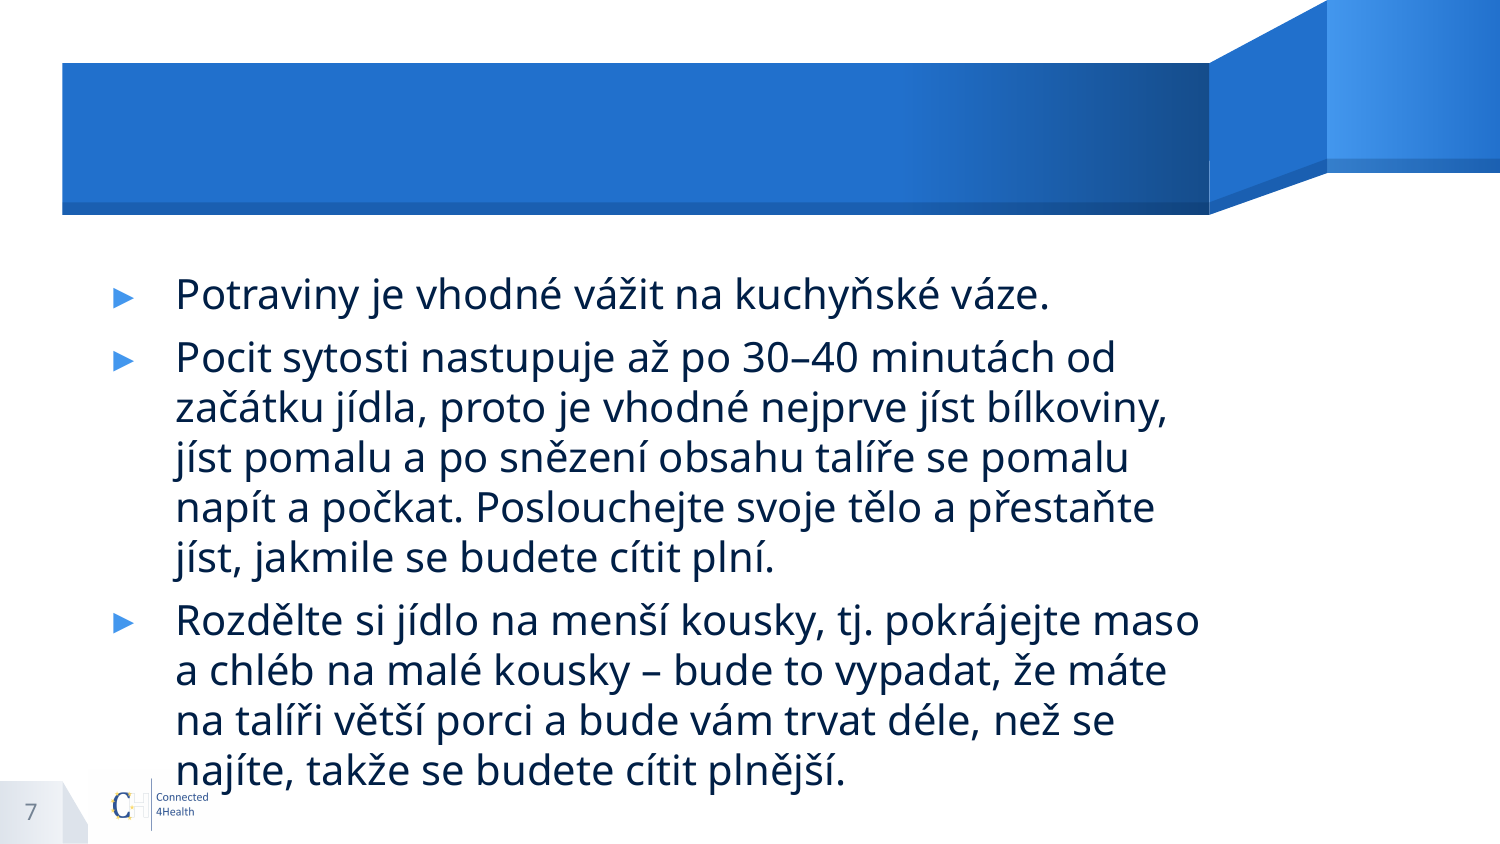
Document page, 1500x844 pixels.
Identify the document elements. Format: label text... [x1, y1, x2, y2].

slide_number 7 [0, 781, 63, 844]
list Potraviny je vhodné vážit na kuchyňské váze. Pocit sytosti nastupuje až po 30–40 minutách od začátku jídla, proto je vhodné nejprve jíst bílkoviny, jíst pomalu a po snězení obsahu talíře se pomalu napít a počkat. Poslouchejte svoje tělo a přestaňte jíst, jakmile se budete cítit plní. Rozdělte si jídlo na menší kousky, tj. pokrájejte maso a chléb na malé kousky – bude to vypadat, že máte na talíři větší porci a bude vám trvat déle, než se najíte, takže se budete cítit plnější. [100, 268, 1210, 744]
picture [88, 769, 220, 844]
